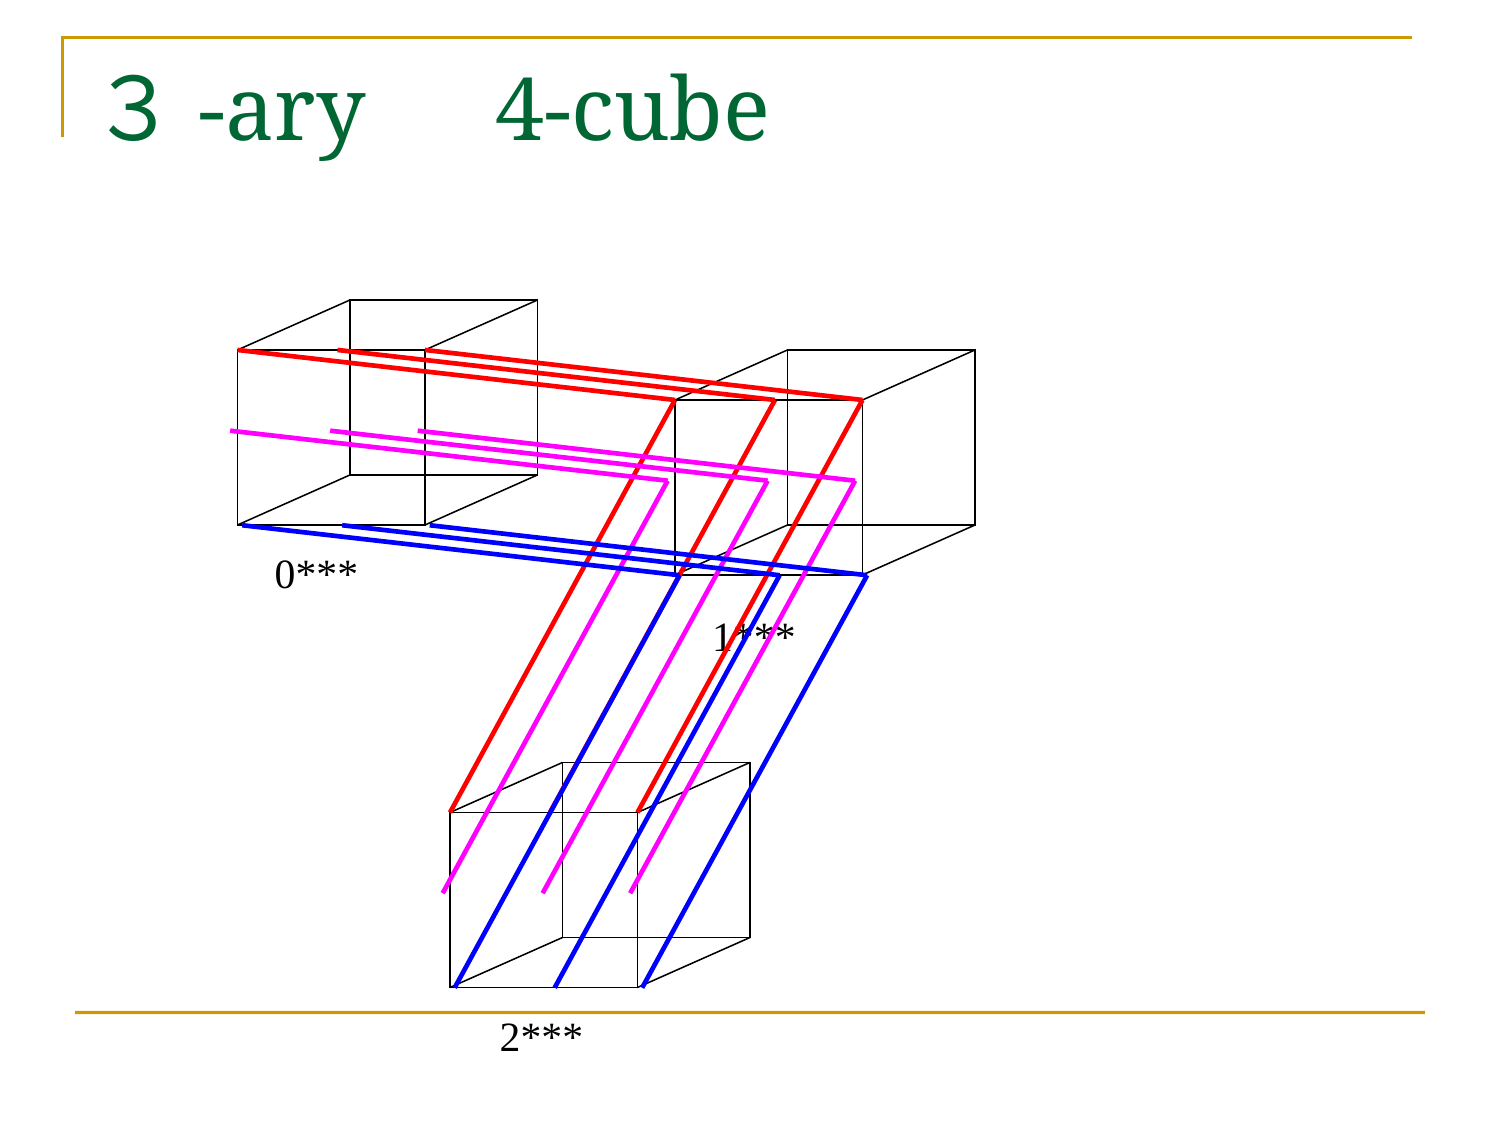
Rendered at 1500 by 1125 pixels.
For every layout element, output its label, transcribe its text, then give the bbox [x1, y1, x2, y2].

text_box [237, 349, 863, 525]
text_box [242, 525, 868, 988]
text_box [237, 299, 538, 349]
title ３-ary 4-cube [75, 45, 1425, 233]
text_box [449, 988, 750, 1068]
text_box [863, 349, 975, 668]
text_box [230, 430, 856, 894]
